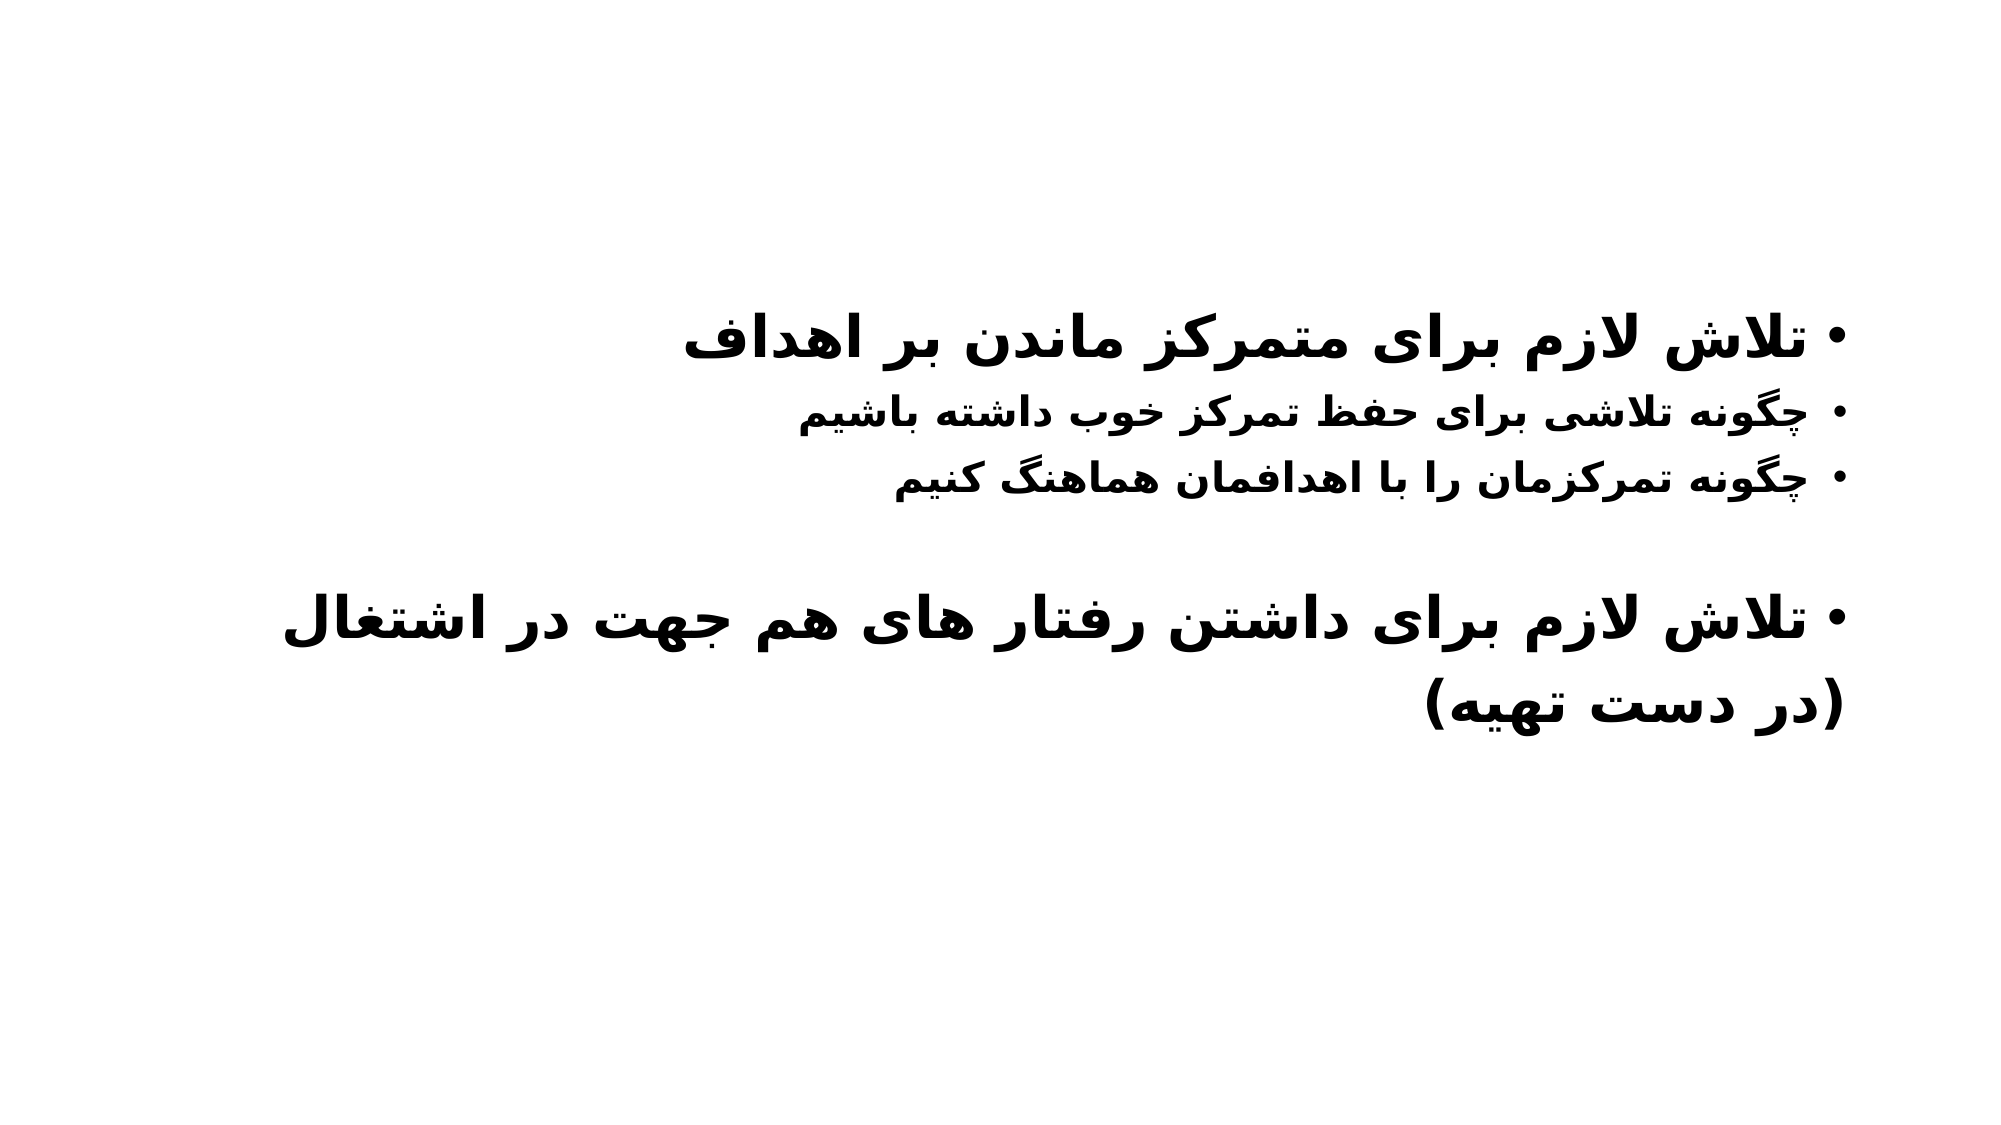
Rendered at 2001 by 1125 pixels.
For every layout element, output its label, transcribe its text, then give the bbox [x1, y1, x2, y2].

list تلاش لازم برای متمرکز ماندن بر اهداف چگونه تلاشی برای حفظ تمرکز خوب داشته باشیم چگونه تمرکزمان را با اهدافمان هماهنگ کنیم تلاش لازم برای داشتن رفتار های هم جهت در اشتغال (در دست تهیه) [137, 299, 1863, 1014]
